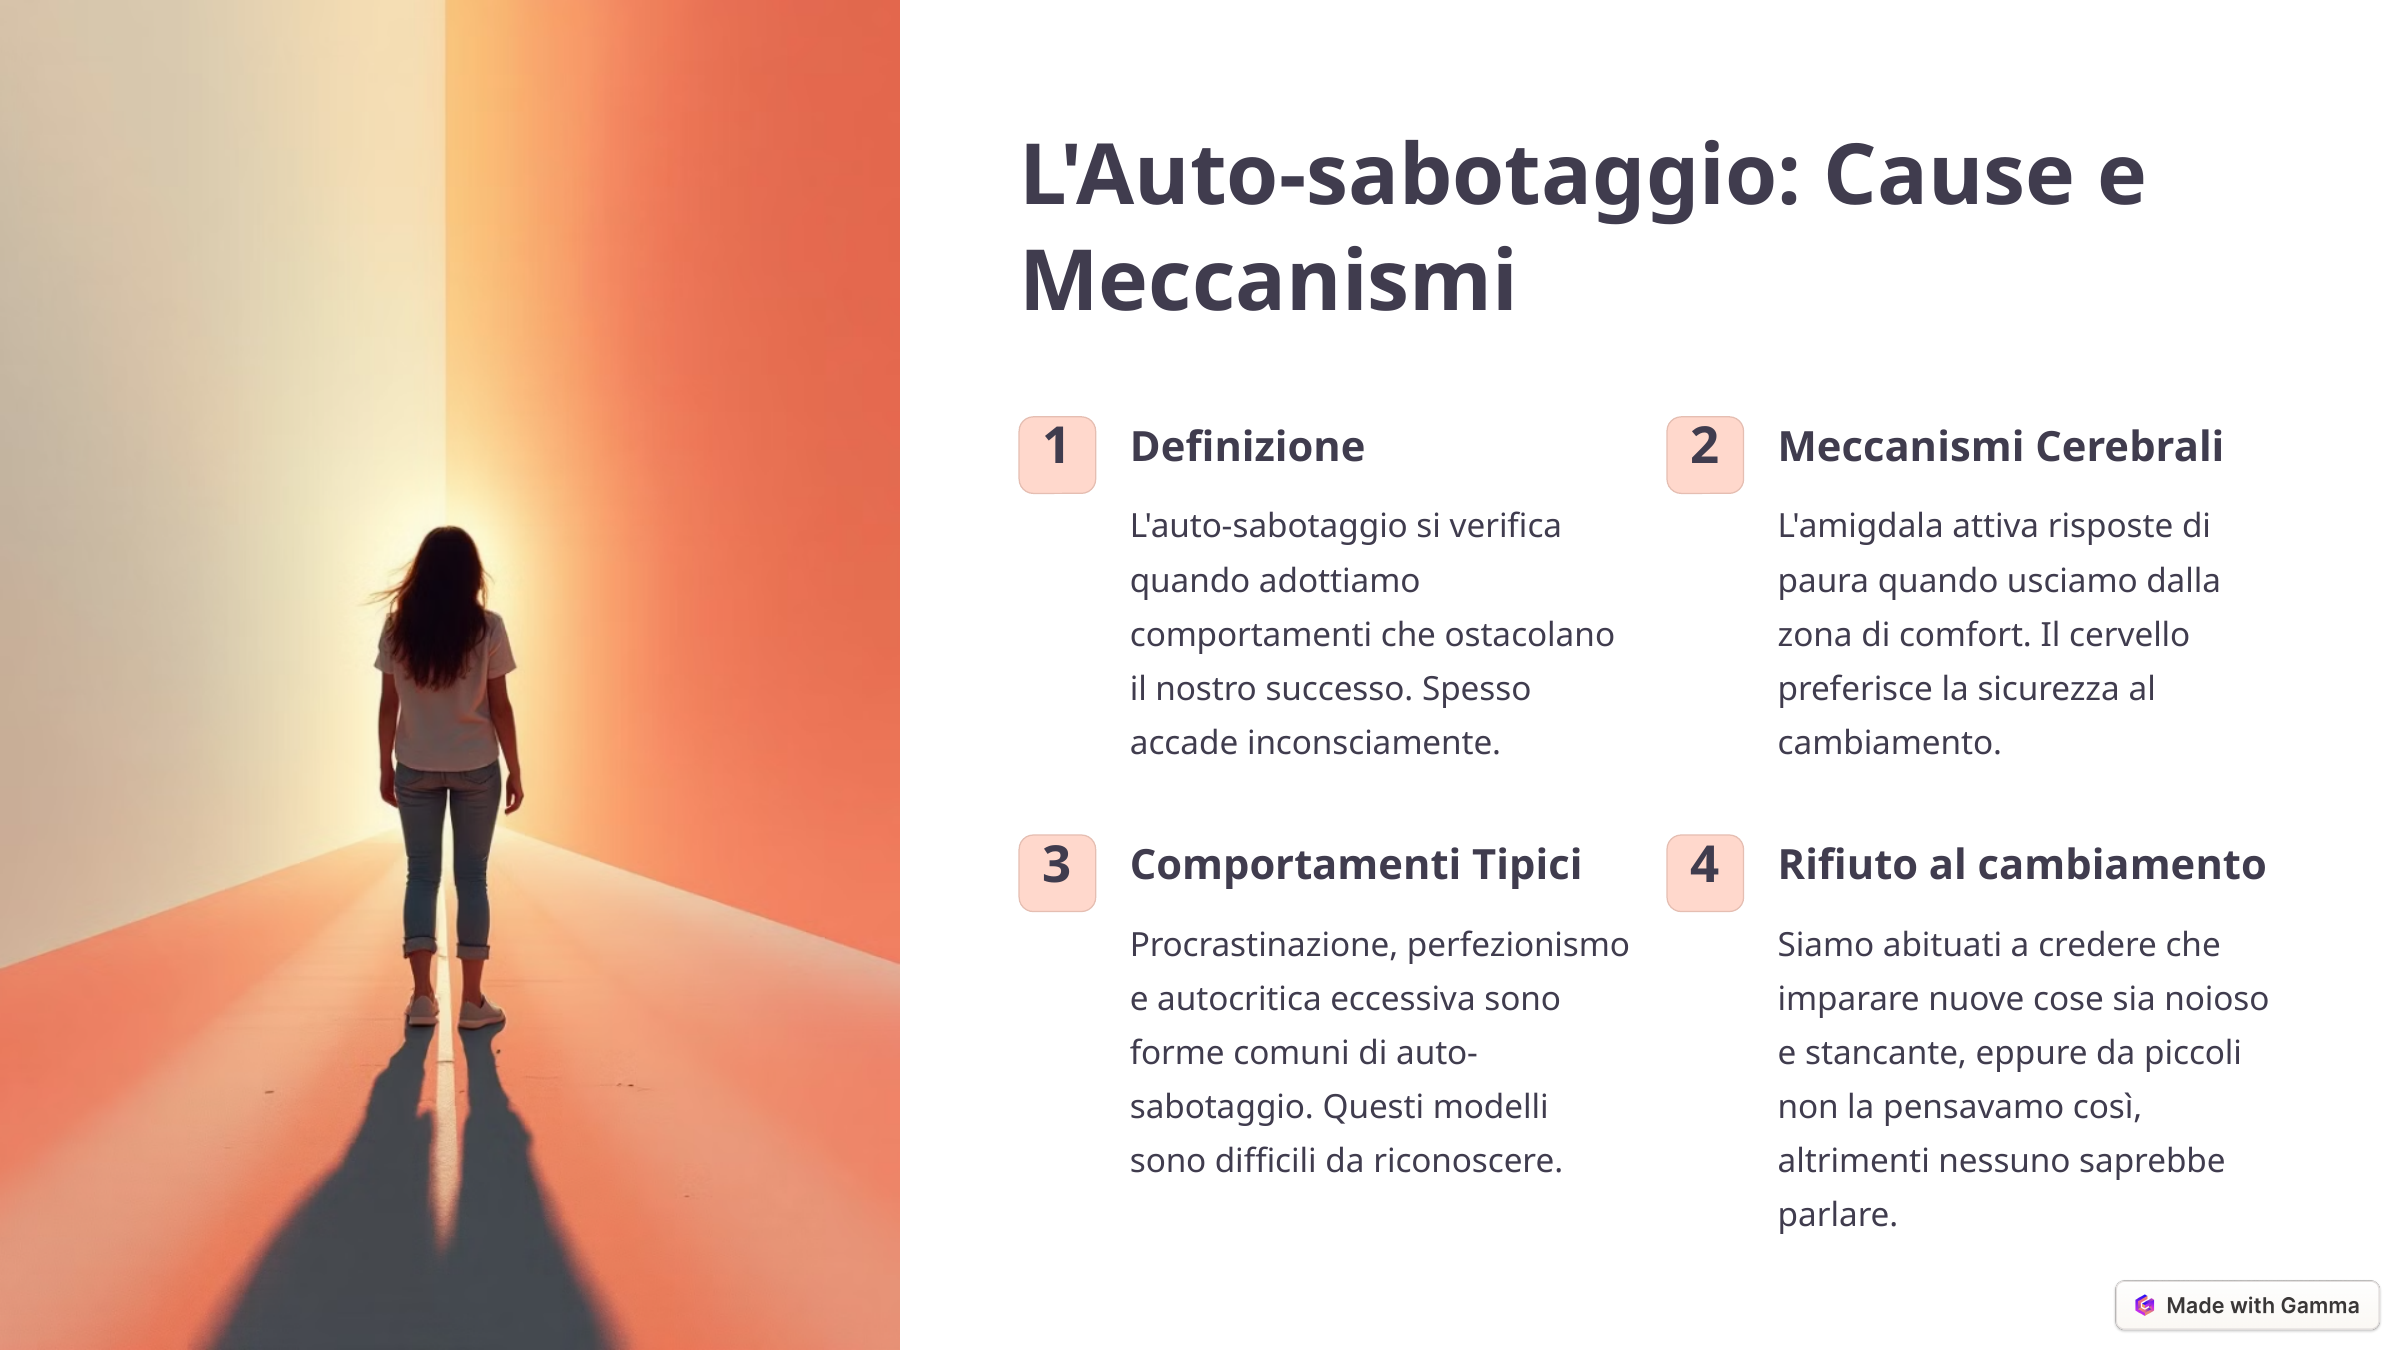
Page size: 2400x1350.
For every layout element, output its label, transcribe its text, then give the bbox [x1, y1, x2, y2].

picture [2106, 1271, 2389, 1339]
text_box [1019, 416, 1096, 494]
text_box Definizione [1129, 416, 1556, 470]
text_box [1019, 834, 1096, 912]
text_box 3 [1031, 841, 1083, 906]
text_box Siamo abituati a credere che imparare nuove cose sia noioso e stancante, eppure da piccoli non la pensavamo così, altrimenti nessuno saprebbe parlare. [1777, 908, 2281, 1236]
text_box [1667, 834, 1744, 912]
text_box [1667, 416, 1744, 494]
text_box L'amigdala attiva risposte di paura quando usciamo dalla zona di comfort. Il cervello preferisce la sicurezza al cambiamento. [1777, 490, 2281, 763]
picture [0, 0, 900, 1350]
text_box Meccanismi Cerebrali [1777, 416, 2233, 470]
text_box 1 [1031, 423, 1083, 487]
text_box Comportamenti Tipici [1129, 834, 1597, 889]
text_box Rifiuto al cambiamento [1777, 834, 2268, 889]
text_box 4 [1679, 841, 1731, 906]
text_box Procrastinazione, perfezionismo e autocritica eccessiva sono forme comuni di auto-sabotaggio. Questi modelli sono difficili da riconoscere. [1129, 908, 1633, 1236]
text_box L'auto-sabotaggio si verifica quando adottiamo comportamenti che ostacolano il nostro successo. Spesso accade inconsciamente. [1129, 490, 1633, 763]
text_box L'Auto-sabotaggio: Cause e Meccanismi [1019, 114, 2281, 328]
text_box 2 [1679, 423, 1731, 487]
